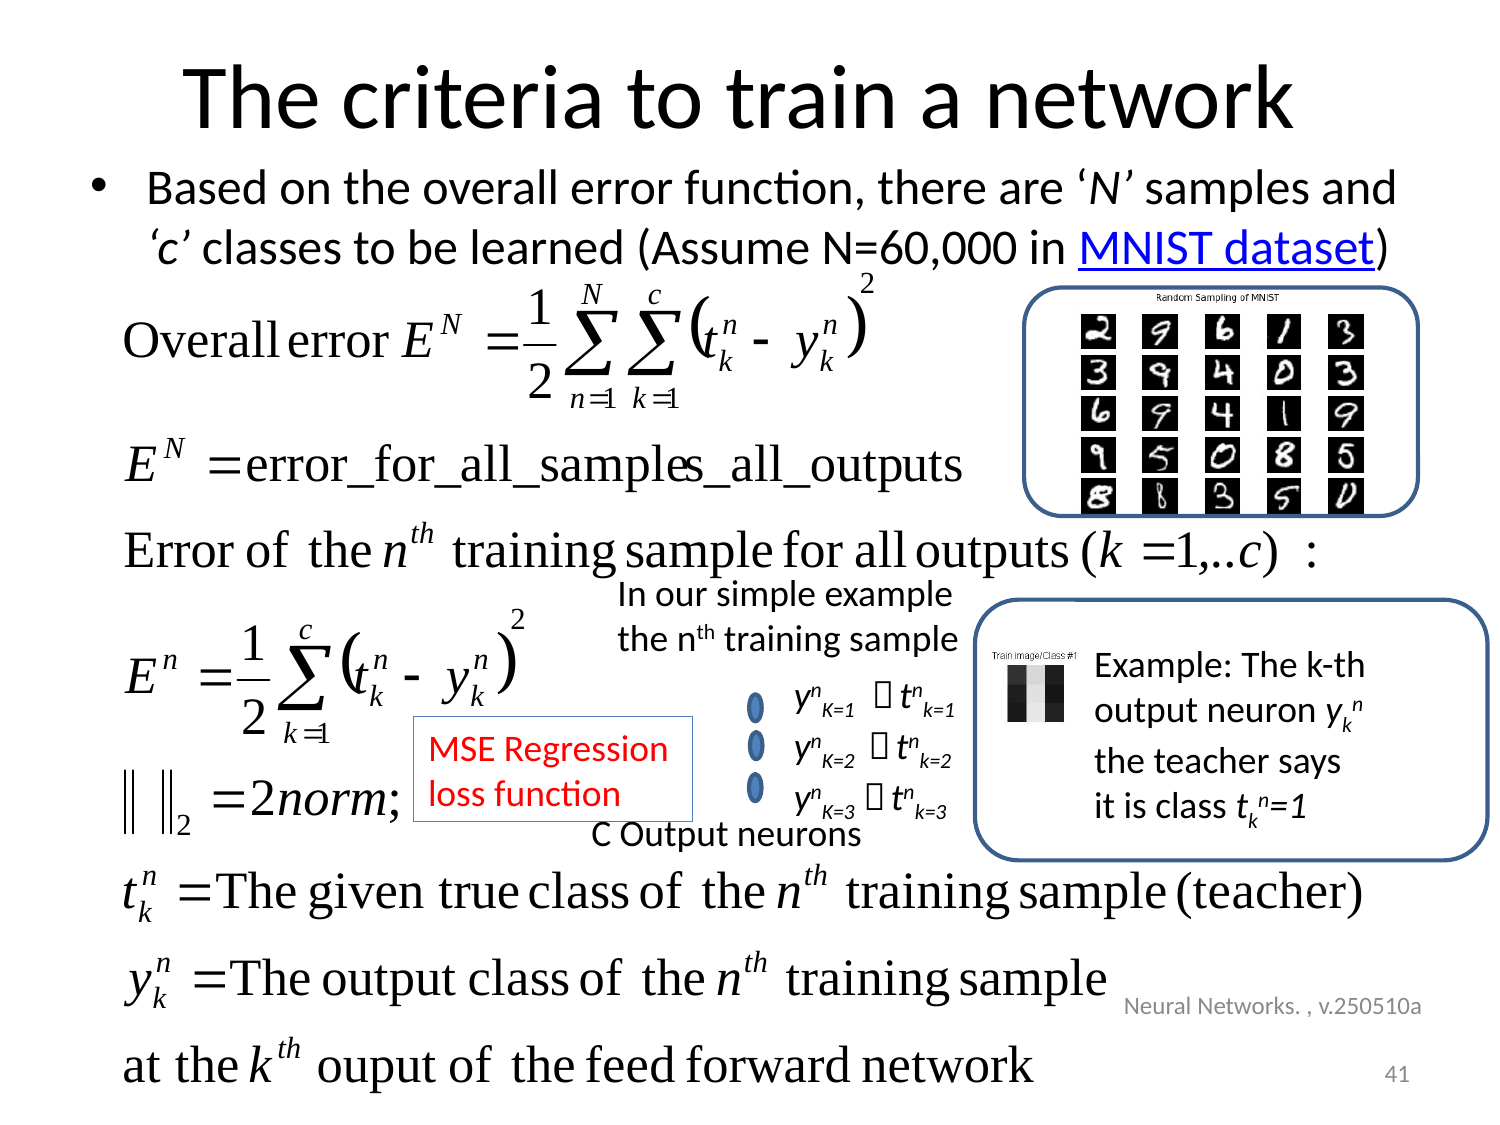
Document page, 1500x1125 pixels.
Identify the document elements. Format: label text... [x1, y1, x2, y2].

text_box [1400, 597, 1490, 863]
picture [1074, 287, 1368, 519]
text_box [115, 261, 1396, 1104]
list Based on the overall error function, there are ‘N’ samples and ‘c’ classes to be learned (Assume N=60,000 in MNIST dataset) [75, 147, 1425, 890]
picture [991, 647, 1080, 731]
title The criteria to train a network [75, 0, 1425, 147]
slide_number 41 [1400, 1042, 1425, 1103]
footer Neural Networks. , v.250510a [1400, 975, 1500, 1035]
text_box [1400, 290, 1421, 513]
